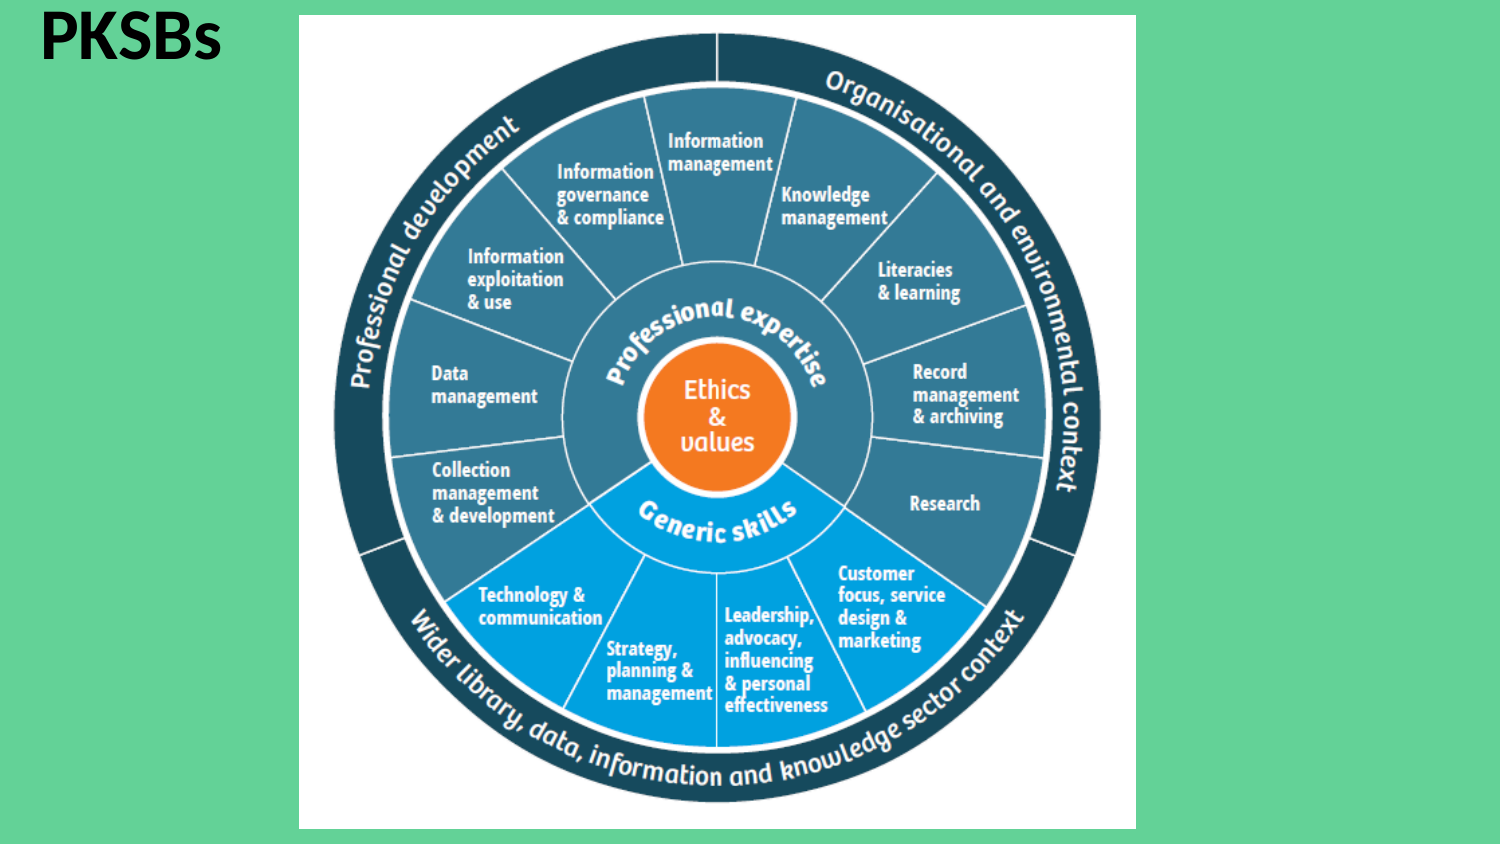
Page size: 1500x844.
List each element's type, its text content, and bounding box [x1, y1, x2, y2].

text_box PKSBs [25, 0, 810, 90]
picture [298, 15, 1137, 829]
